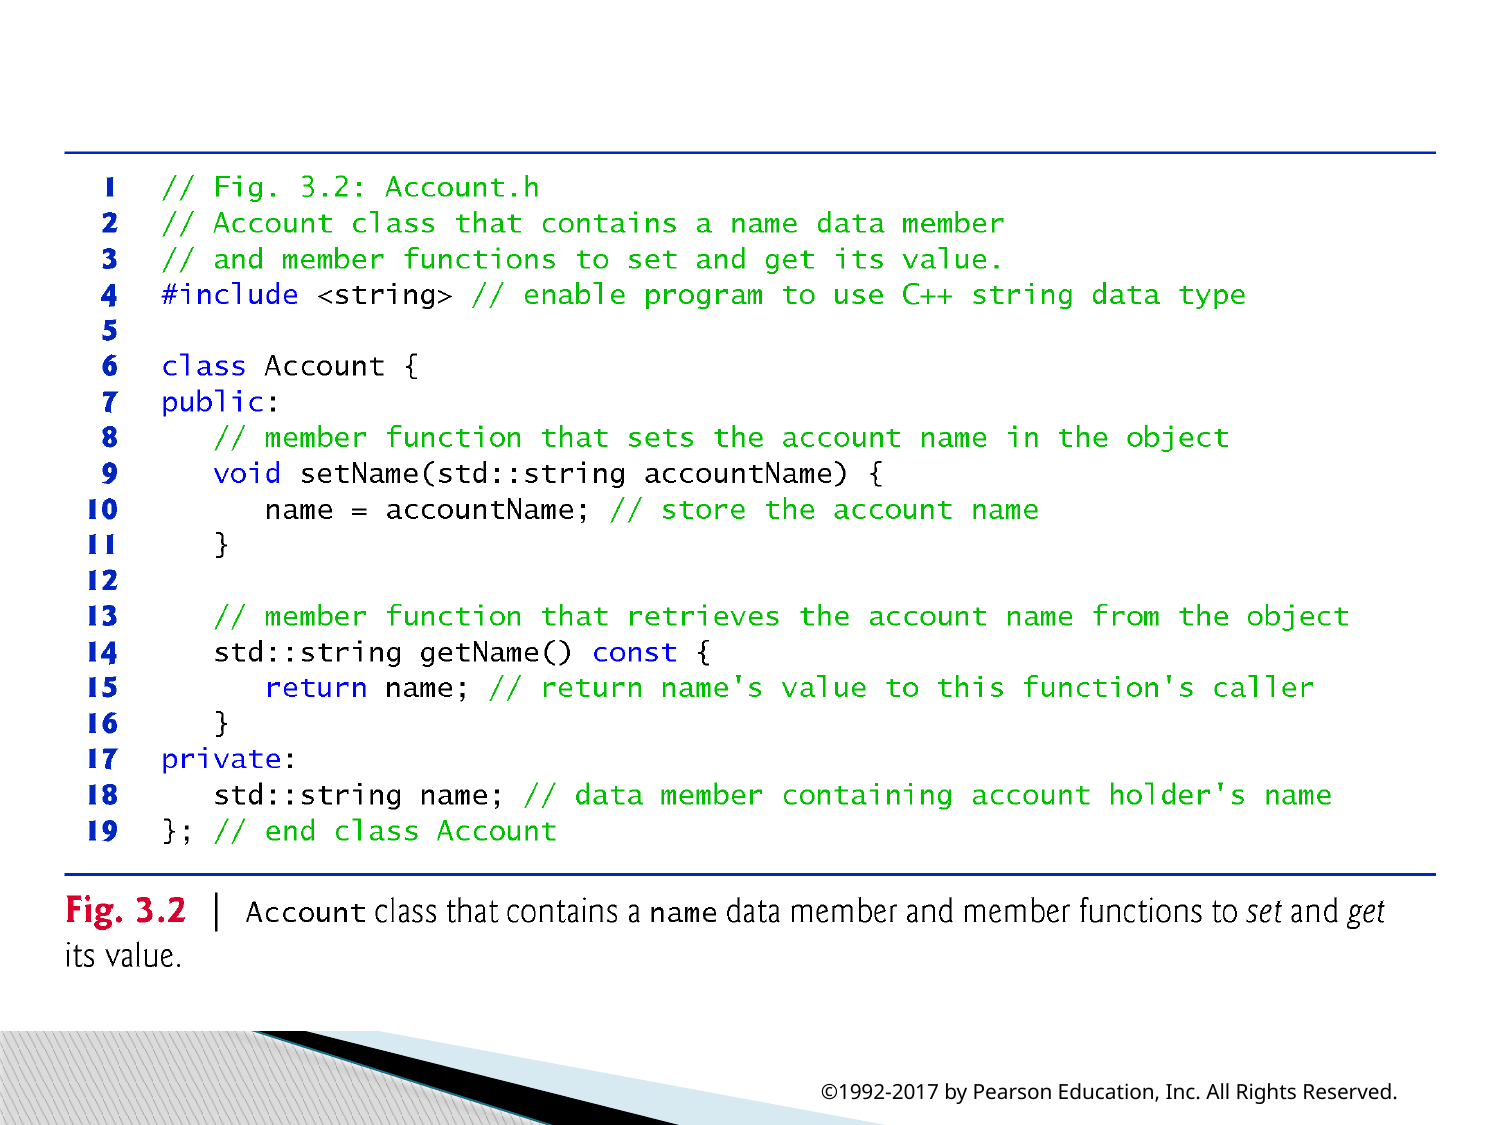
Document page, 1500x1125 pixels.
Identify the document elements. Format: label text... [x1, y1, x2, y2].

picture [0, 87, 1500, 1032]
footer ©1992-2017 by Pearson Education, Inc. All Rights Reserved. [650, 1051, 1413, 1112]
